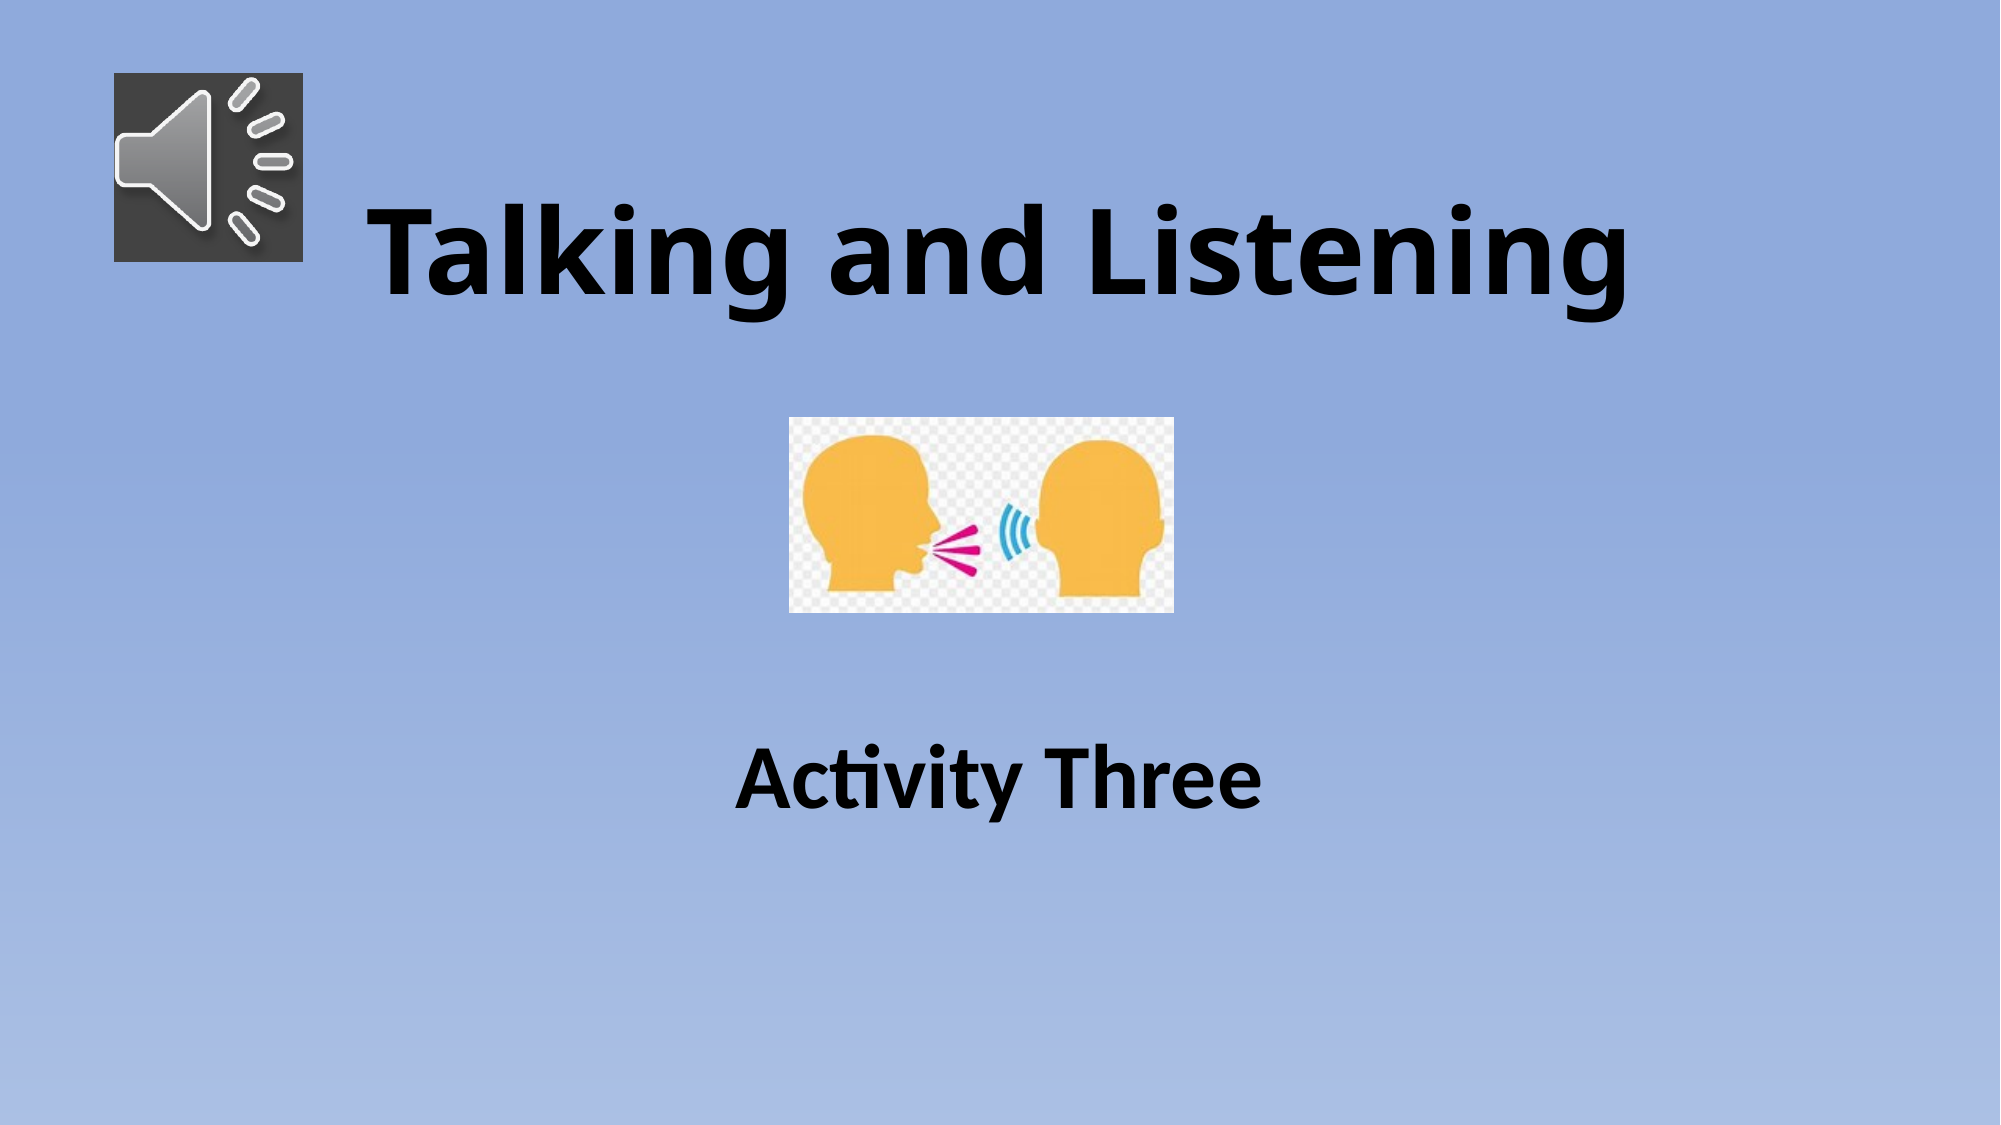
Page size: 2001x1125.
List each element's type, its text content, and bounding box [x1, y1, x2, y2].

picture [113, 72, 304, 263]
subtitle Activity Three [249, 590, 1750, 863]
title Talking and Listening [249, 184, 1750, 329]
picture [789, 417, 1174, 613]
